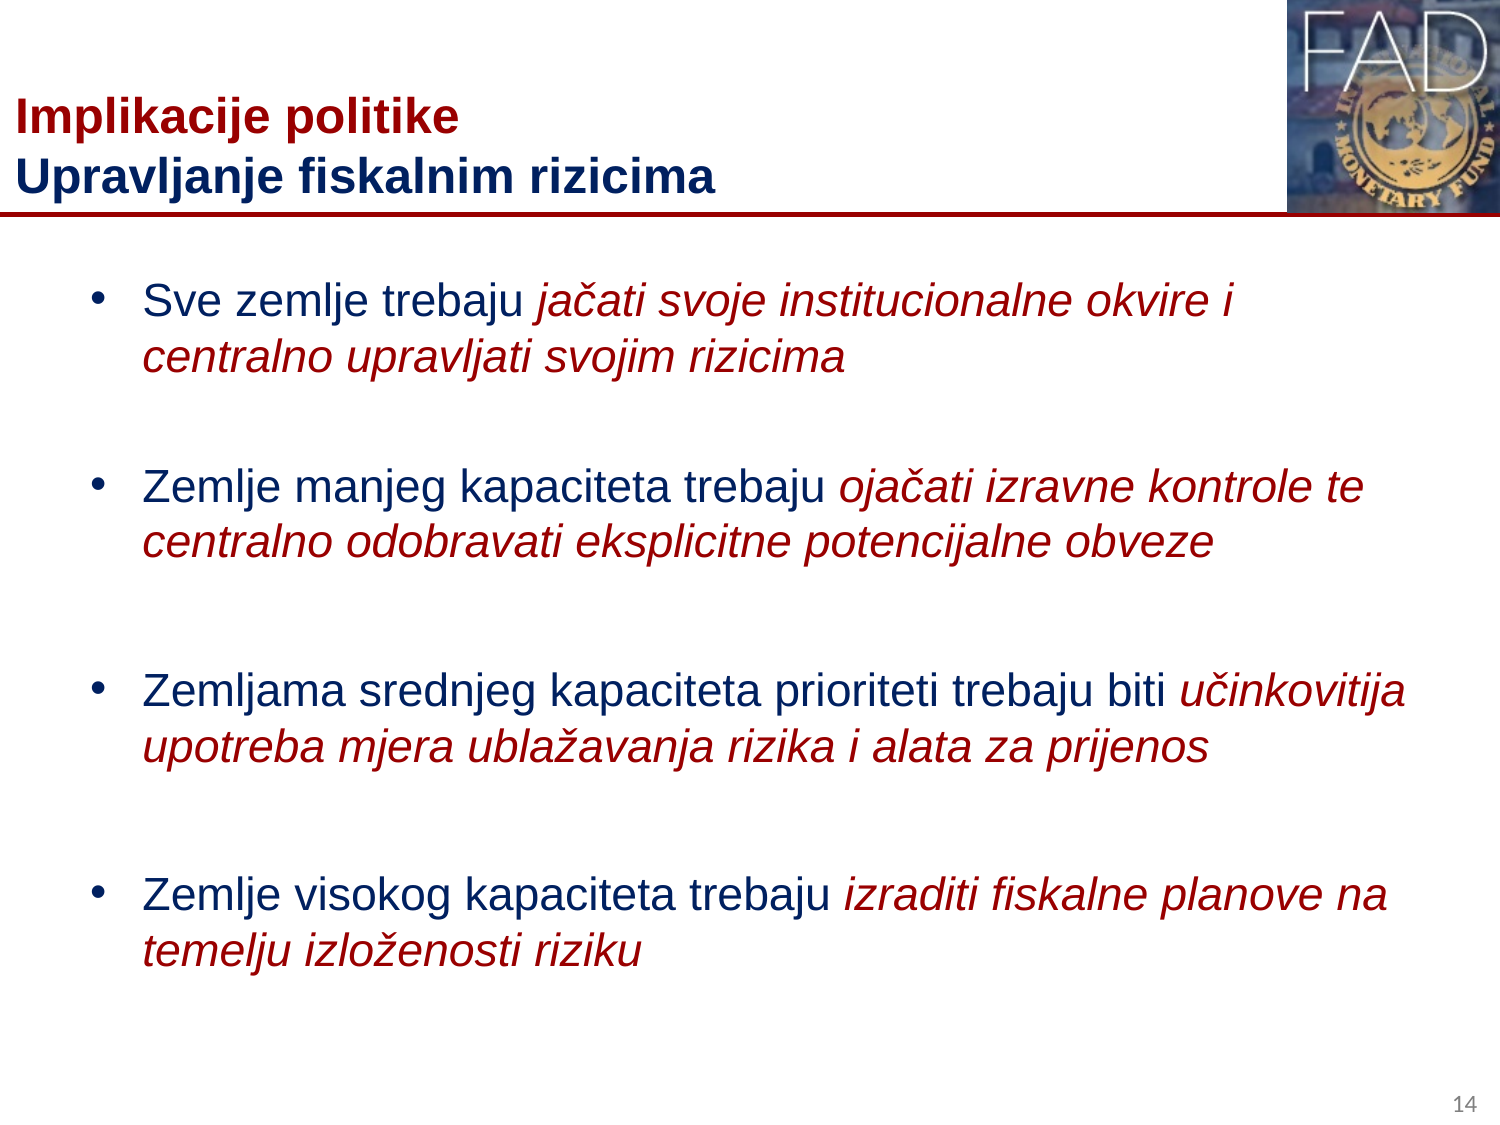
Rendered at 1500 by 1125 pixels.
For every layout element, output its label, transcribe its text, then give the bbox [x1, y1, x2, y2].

text_box 14 [1429, 1079, 1500, 1125]
title Implikacije politike Upravljanje fiskalnim rizicima [0, 43, 1350, 244]
picture [1287, 0, 1500, 213]
list Sve zemlje trebaju jačati svoje institucionalne okvire i centralno upravljati svojim rizicima Zemlje manjeg kapaciteta trebaju ojačati izravne kontrole te centralno odobravati eksplicitne potencijalne obveze Zemljama srednjeg kapaciteta prioriteti trebaju biti učinkovitija upotreba mjera ublažavanja rizika i alata za prijenos Zemlje visokog kapaciteta trebaju izraditi fiskalne planove na temelju izloženosti riziku [75, 262, 1425, 1005]
